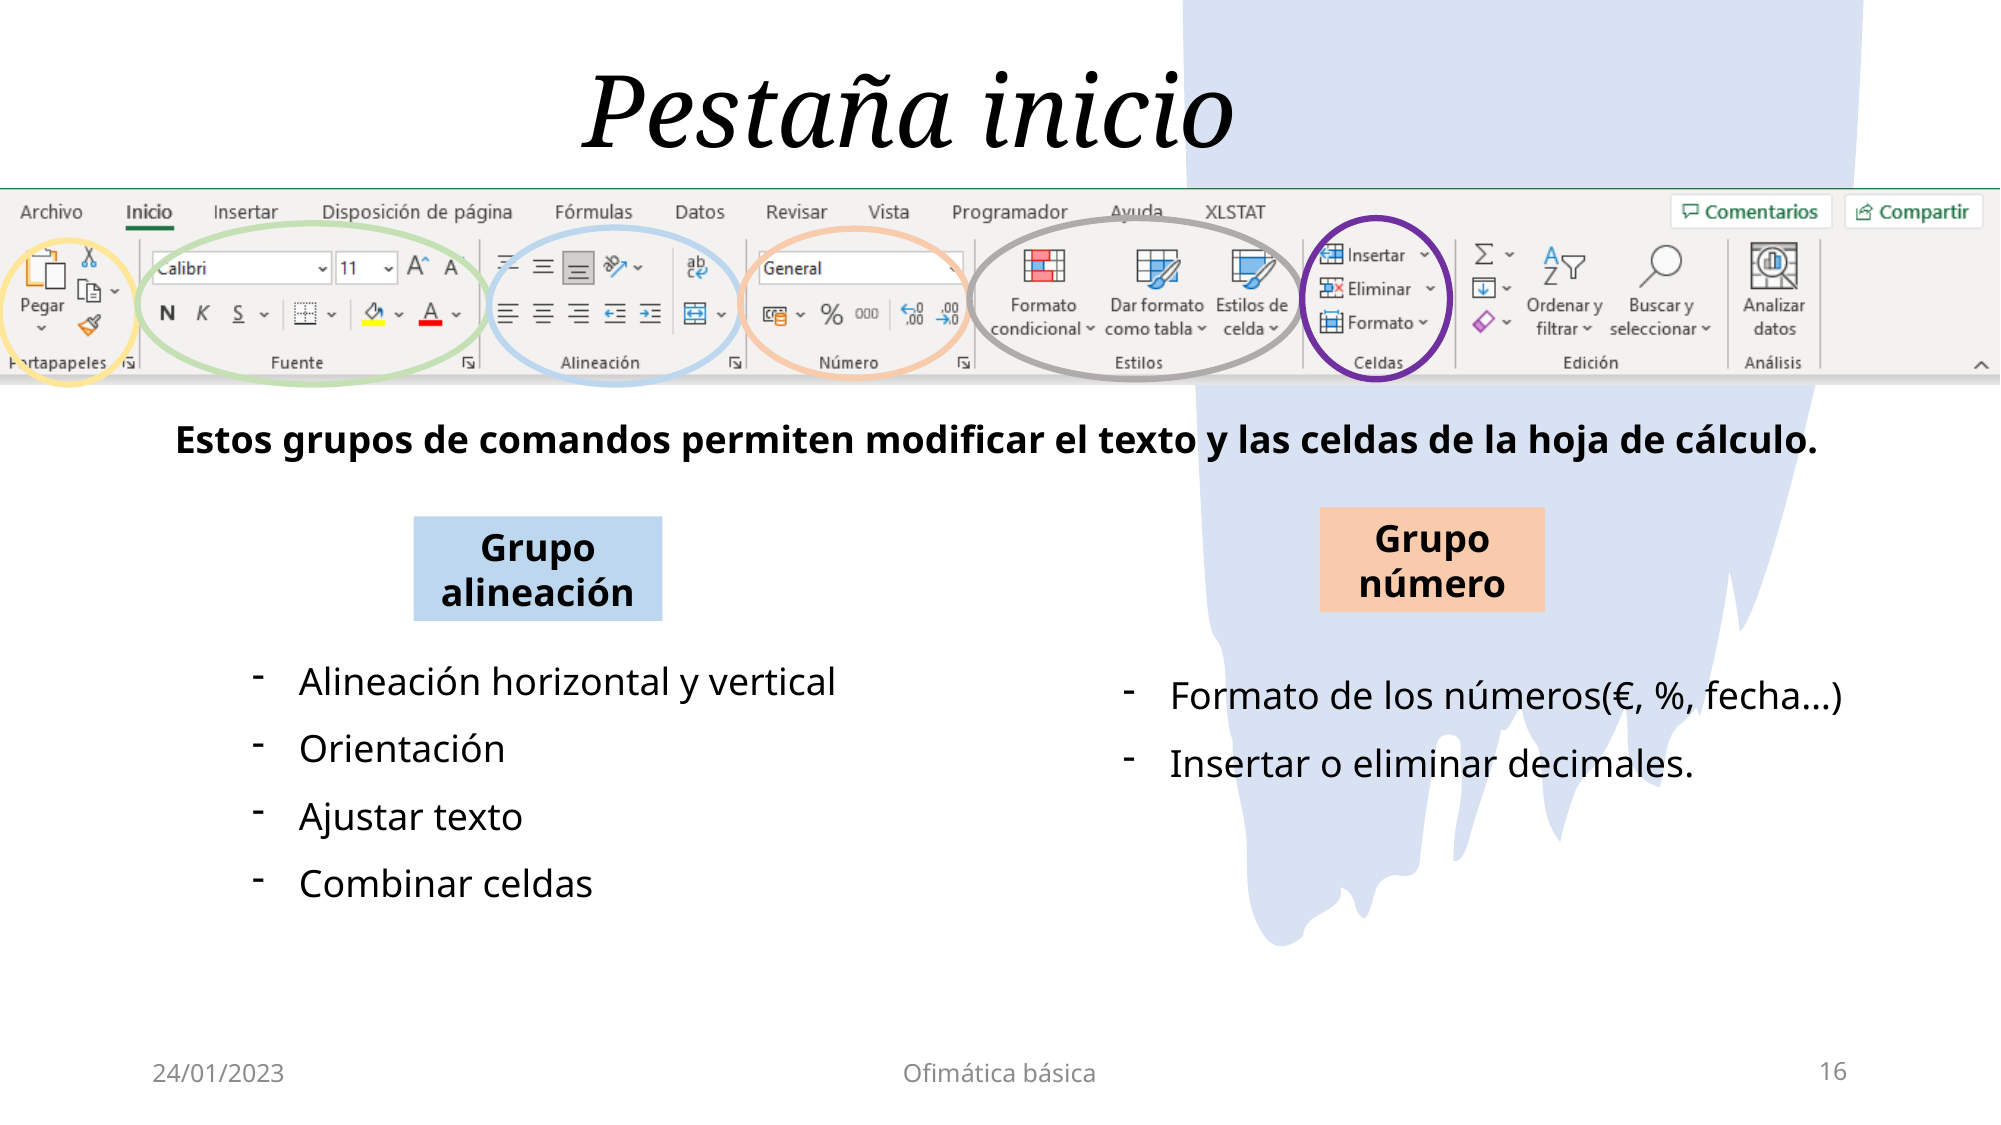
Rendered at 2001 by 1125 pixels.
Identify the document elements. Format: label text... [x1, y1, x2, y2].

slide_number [137, 1042, 588, 1103]
text_box Alineación horizontal y vertical Orientación Ajustar texto Combinar celdas [237, 627, 970, 913]
text_box Grupo alineación [413, 516, 663, 621]
footer Ofimática básica [662, 1042, 1338, 1103]
text_box Estos grupos de comandos permiten modificar el texto y las celdas de la hoja de cálculo. [159, 386, 1920, 469]
slide_number 16 [1412, 1042, 1863, 1103]
title Pestaña inicio [568, 45, 1433, 177]
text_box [0, 188, 2000, 385]
text_box Grupo número [1319, 507, 1545, 613]
text_box Formato de los números(€, %, fecha…) Insertar o eliminar decimales. [1108, 642, 1920, 792]
